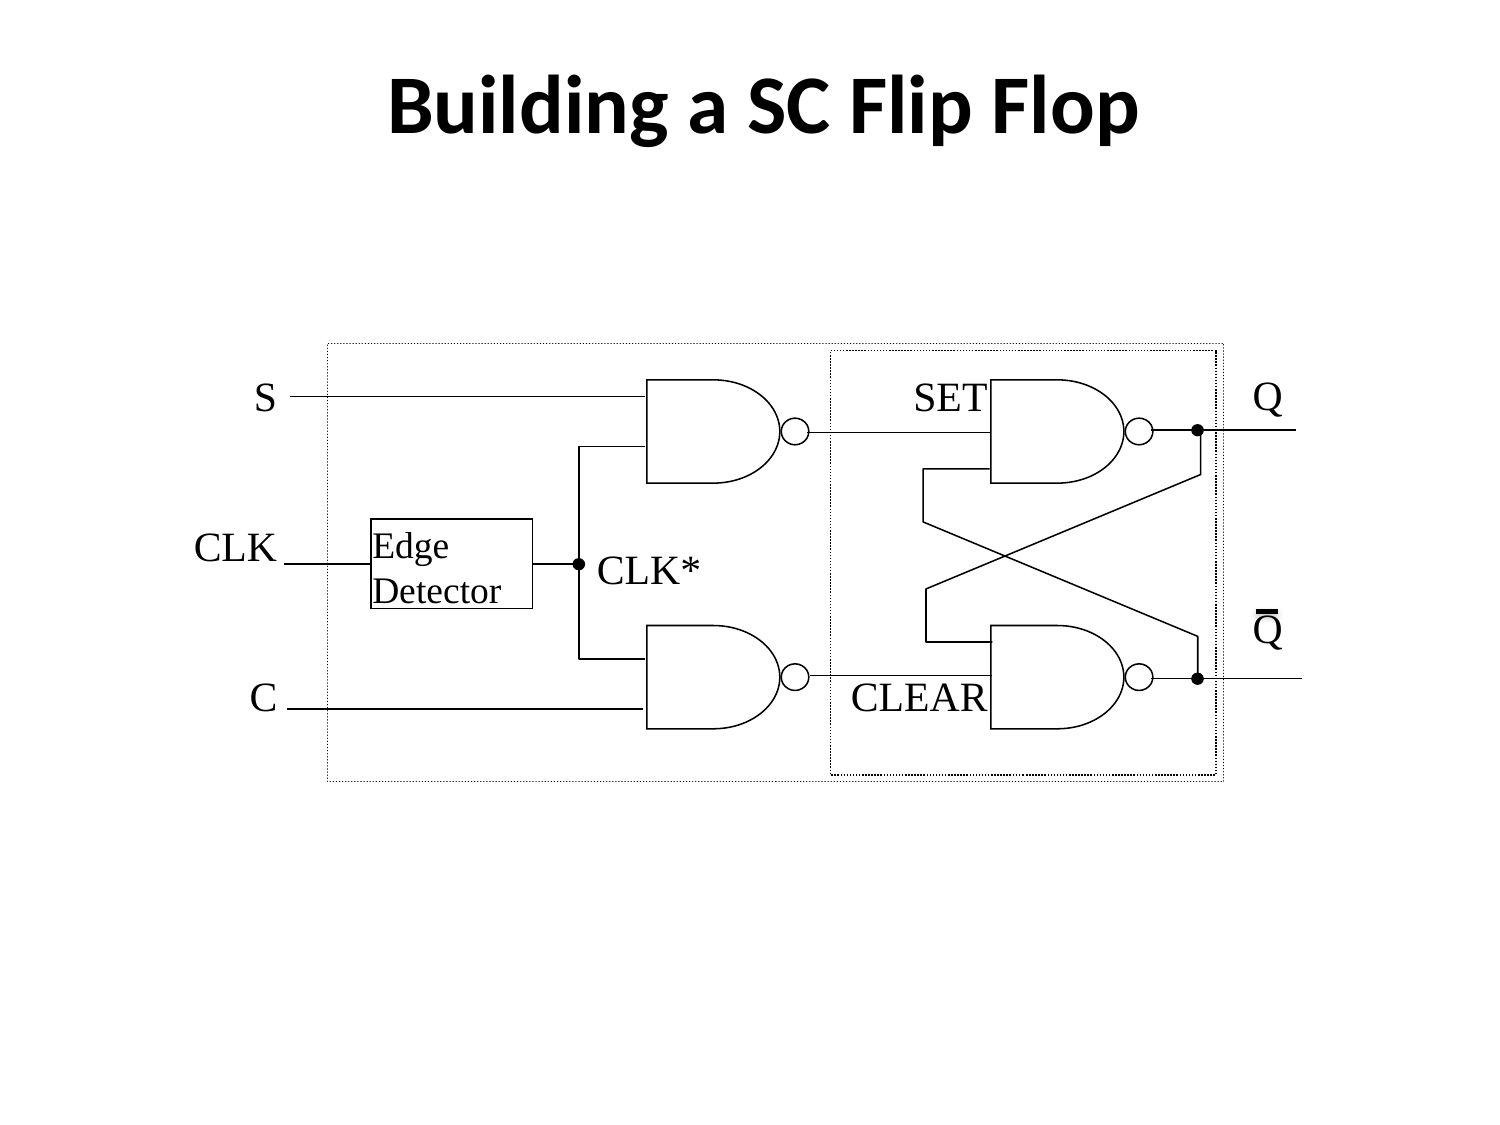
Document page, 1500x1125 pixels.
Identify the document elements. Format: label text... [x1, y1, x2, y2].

text_box Building a SC Flip Flop [208, 42, 1320, 158]
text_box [182, 343, 1318, 782]
